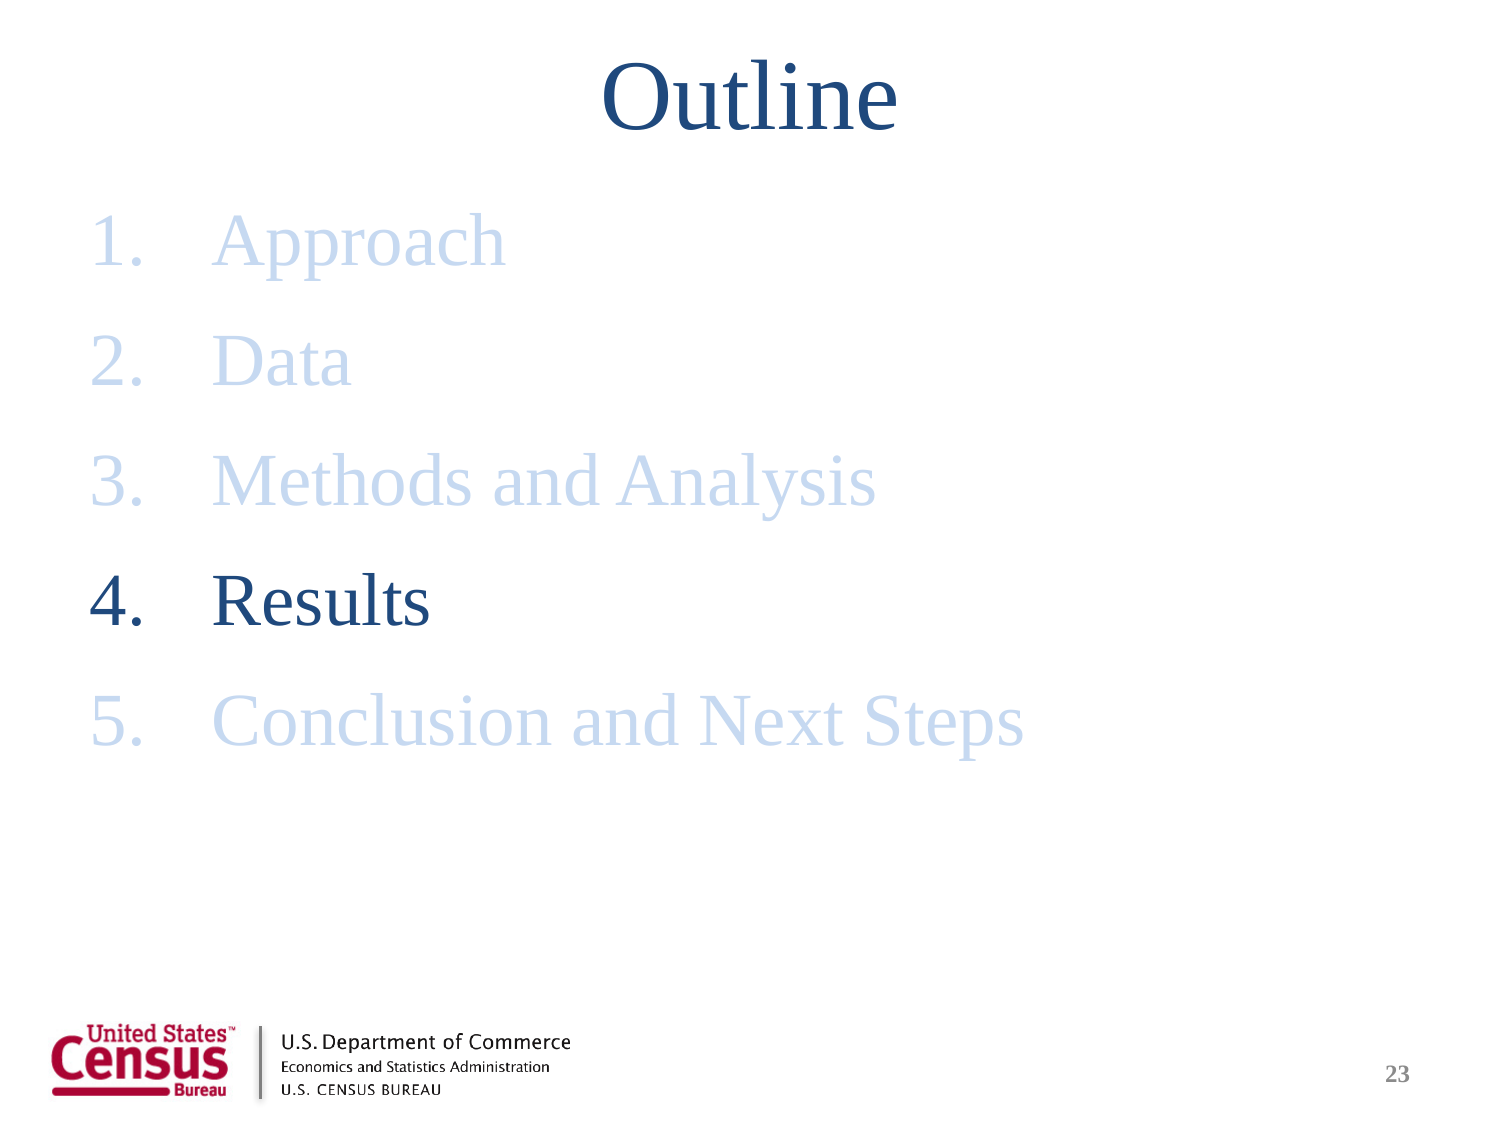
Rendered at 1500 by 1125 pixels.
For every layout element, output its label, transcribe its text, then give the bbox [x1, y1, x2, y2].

picture [0, 885, 265, 1125]
picture [282, 1033, 570, 1095]
title Outline [75, 0, 1425, 183]
text_box Approach Data Methods and Analysis Results Conclusion and Next Steps [74, 183, 1500, 768]
slide_number 23 [1074, 1042, 1425, 1103]
